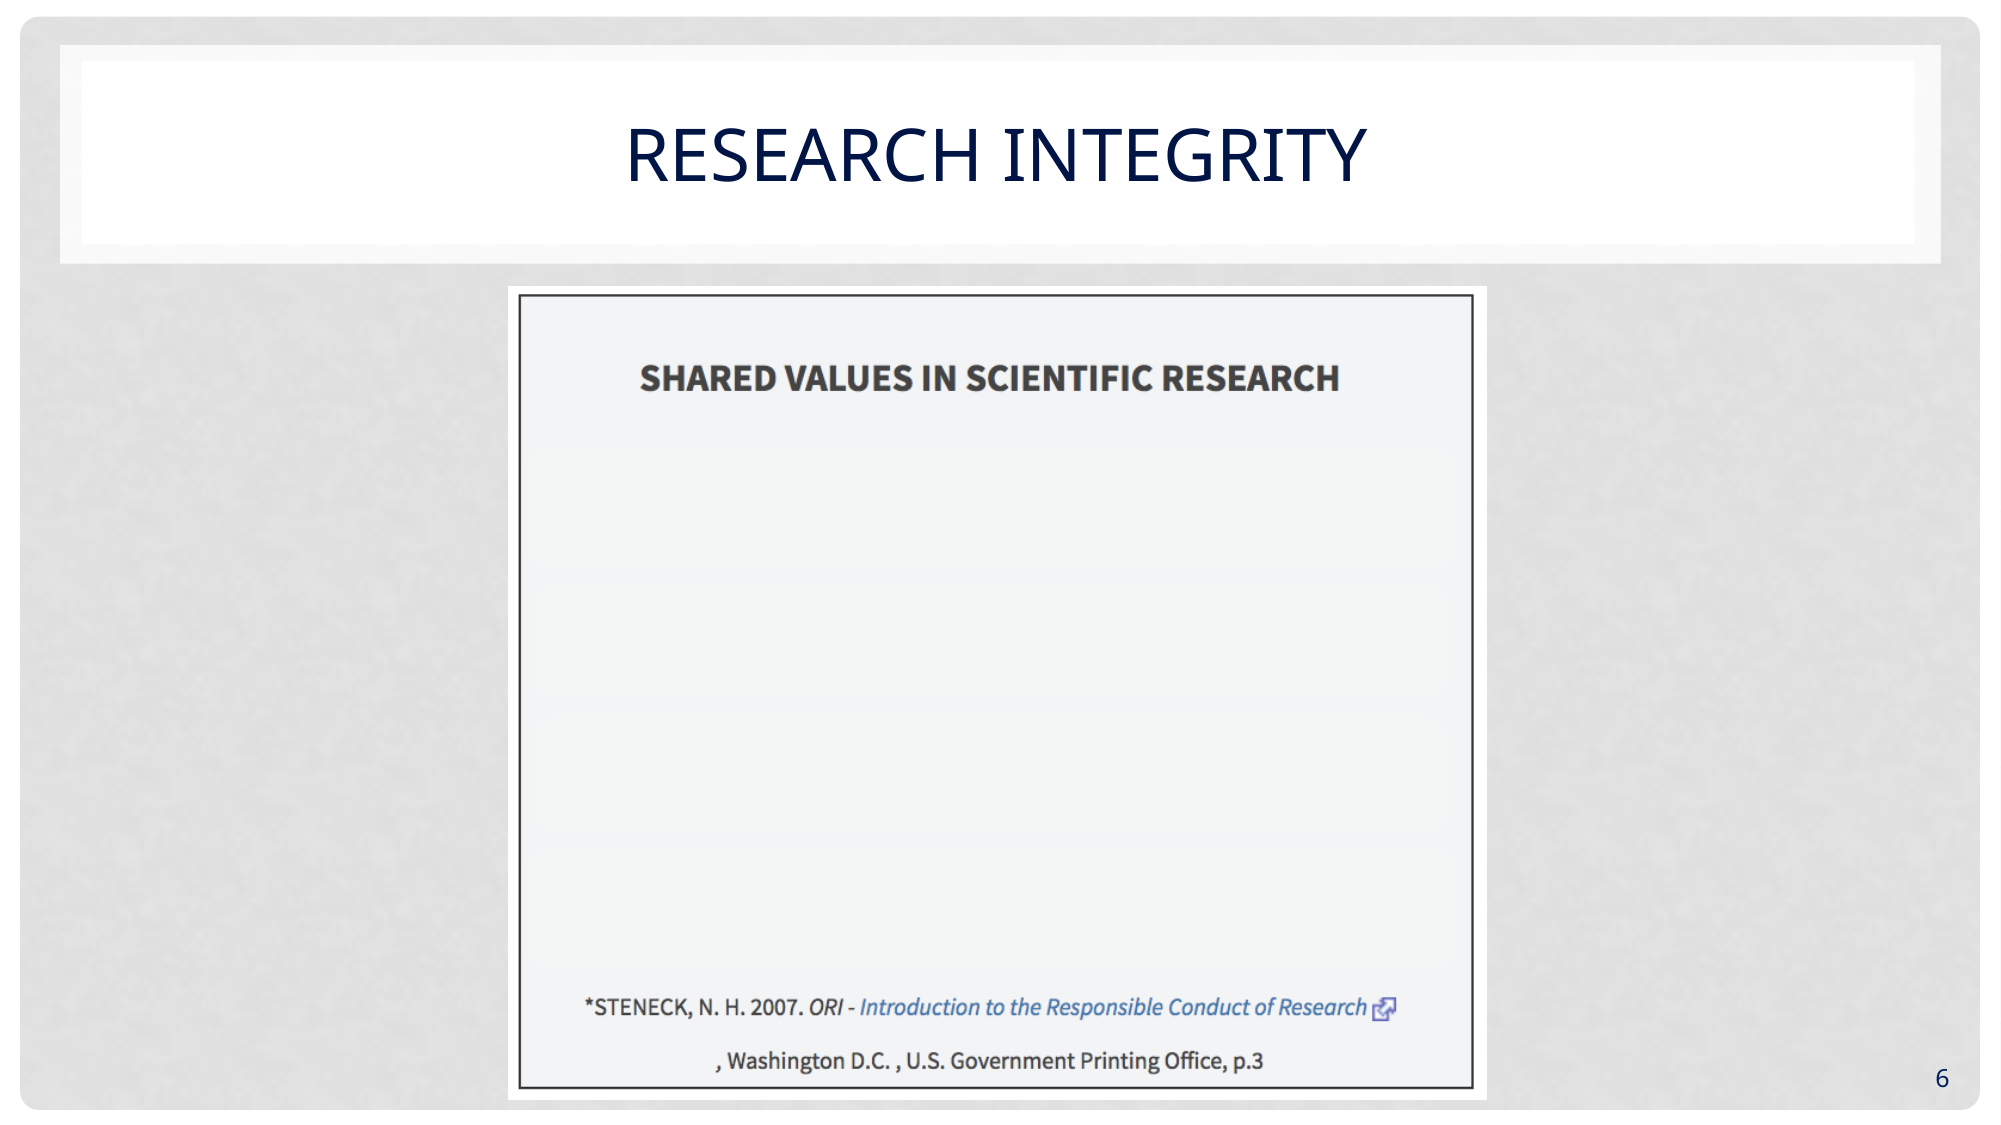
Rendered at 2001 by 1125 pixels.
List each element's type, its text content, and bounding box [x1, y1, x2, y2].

text_box 6 [1614, 1049, 1965, 1110]
title RESEARCH INTEGRITY [93, 66, 1900, 238]
picture [508, 286, 1487, 1101]
